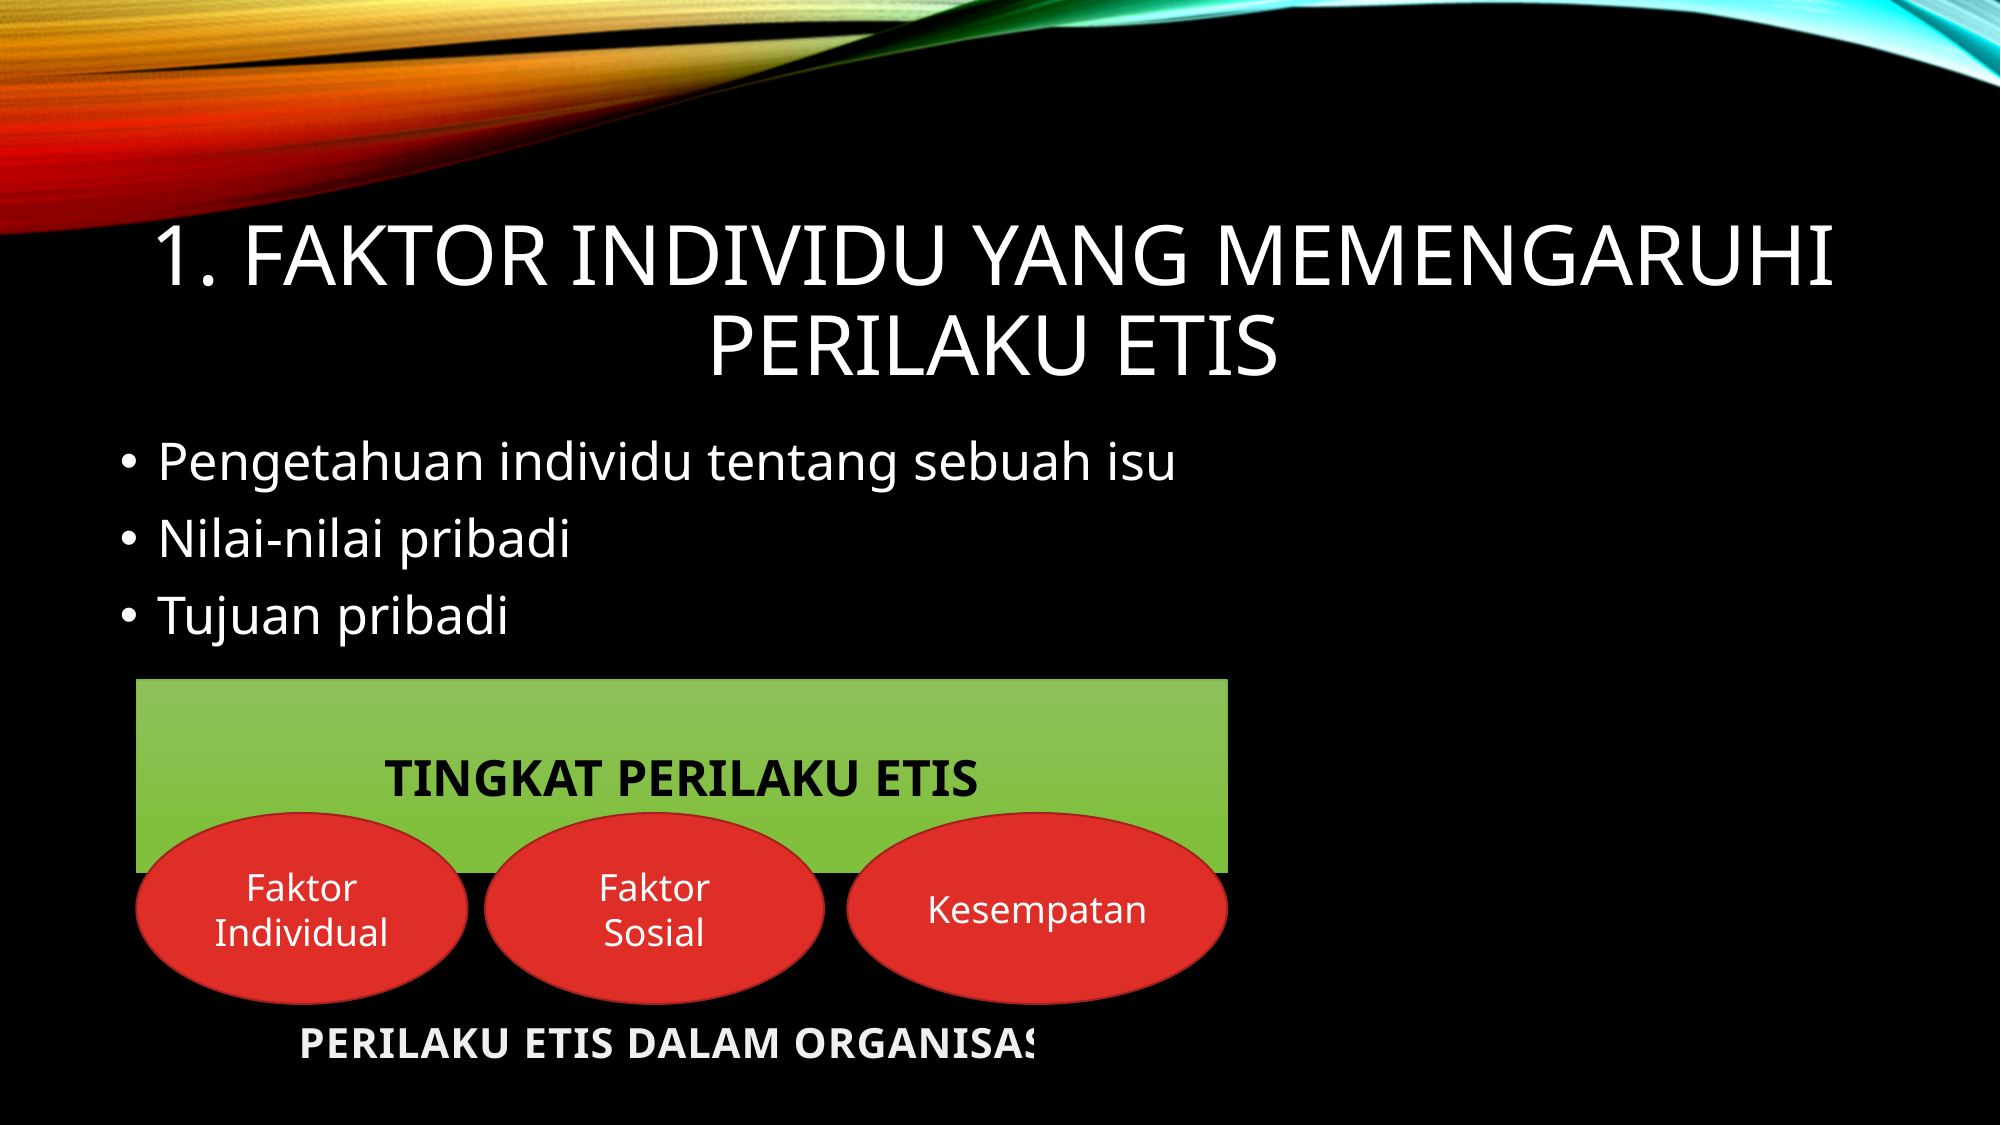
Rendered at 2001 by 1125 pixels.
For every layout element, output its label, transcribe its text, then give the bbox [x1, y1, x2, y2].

title 1. Faktor individu yang memengaruhi perilaku etis [38, 197, 1948, 410]
picture [0, 0, 2000, 237]
text_box PERILAKU ETIS DALAM ORGANISASI [283, 1008, 1080, 1074]
text_box TINGKAT PERILAKU ETIS [136, 679, 1228, 873]
text_box Faktor Sosial [483, 811, 826, 1005]
list Pengetahuan individu tentang sebuah isu Nilai-nilai pribadi Tujuan pribadi [104, 428, 1880, 663]
text_box Faktor Individual [135, 811, 469, 1005]
text_box Kesempatan [846, 811, 1229, 1005]
